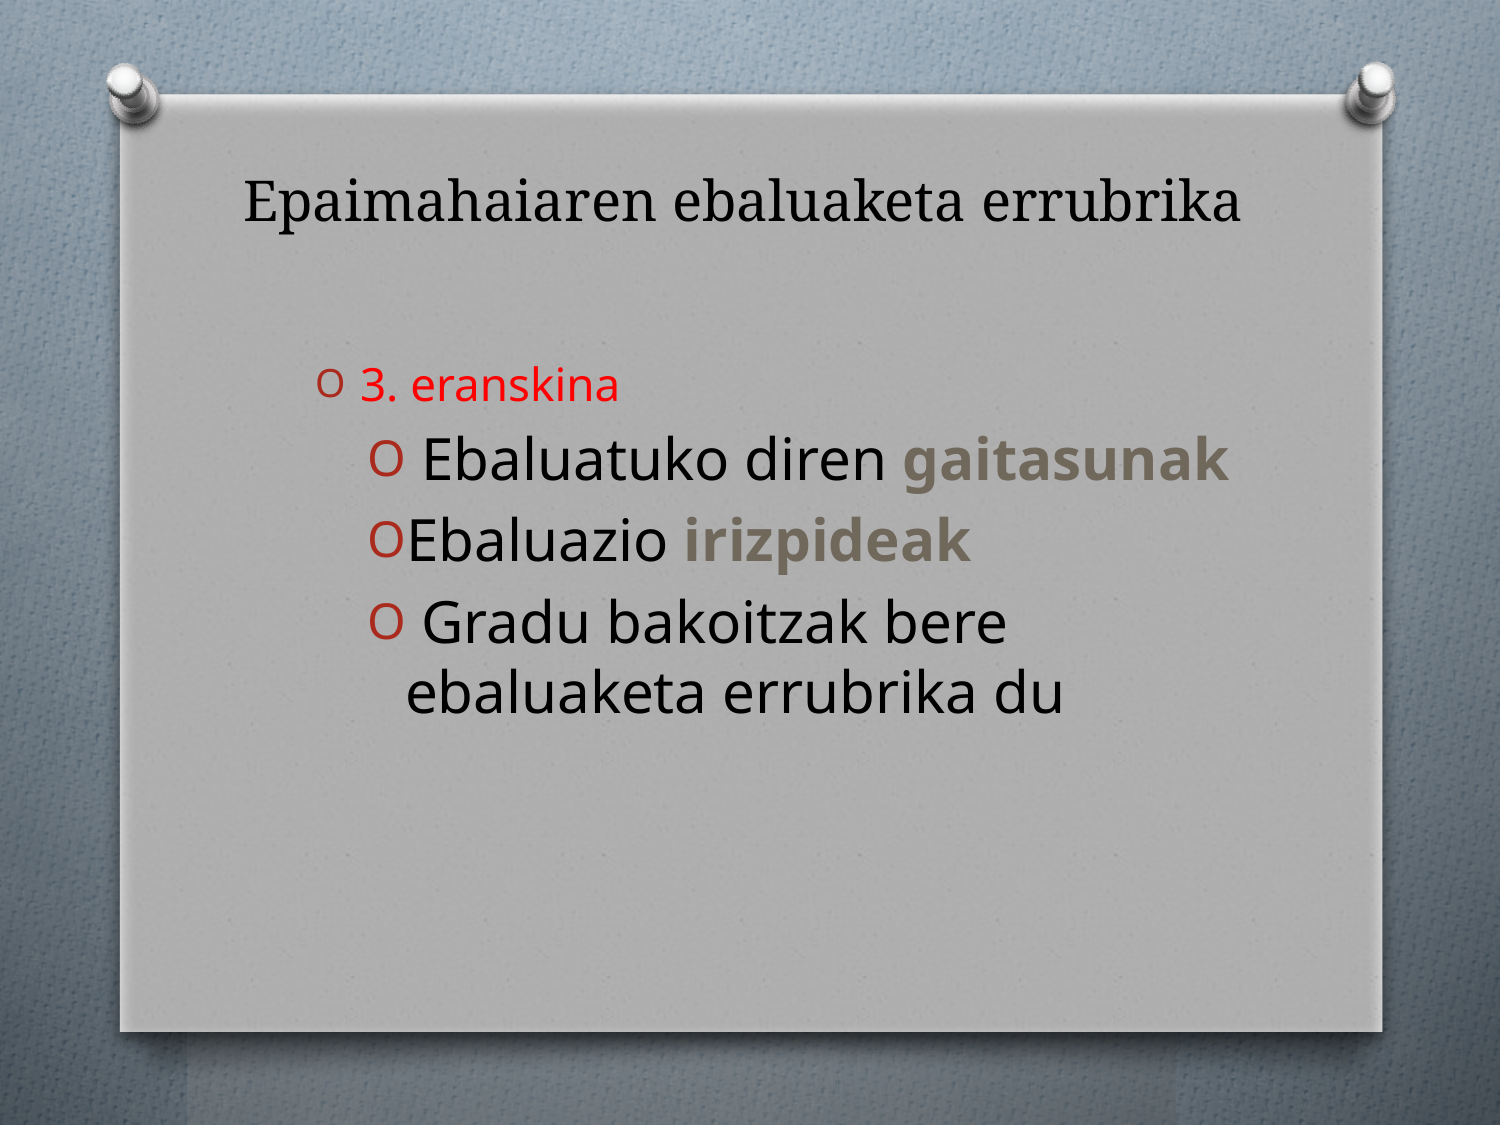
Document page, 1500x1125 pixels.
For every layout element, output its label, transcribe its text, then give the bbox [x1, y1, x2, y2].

picture [75, 29, 198, 153]
title Epaimahaiaren ebaluaketa errubrika [179, 134, 1323, 332]
picture [1317, 35, 1439, 156]
list 3. eranskina Ebaluatuko diren gaitasunak Ebaluazio irizpideak Gradu bakoitzak bere ebaluaketa errubrika du [240, 347, 1257, 939]
